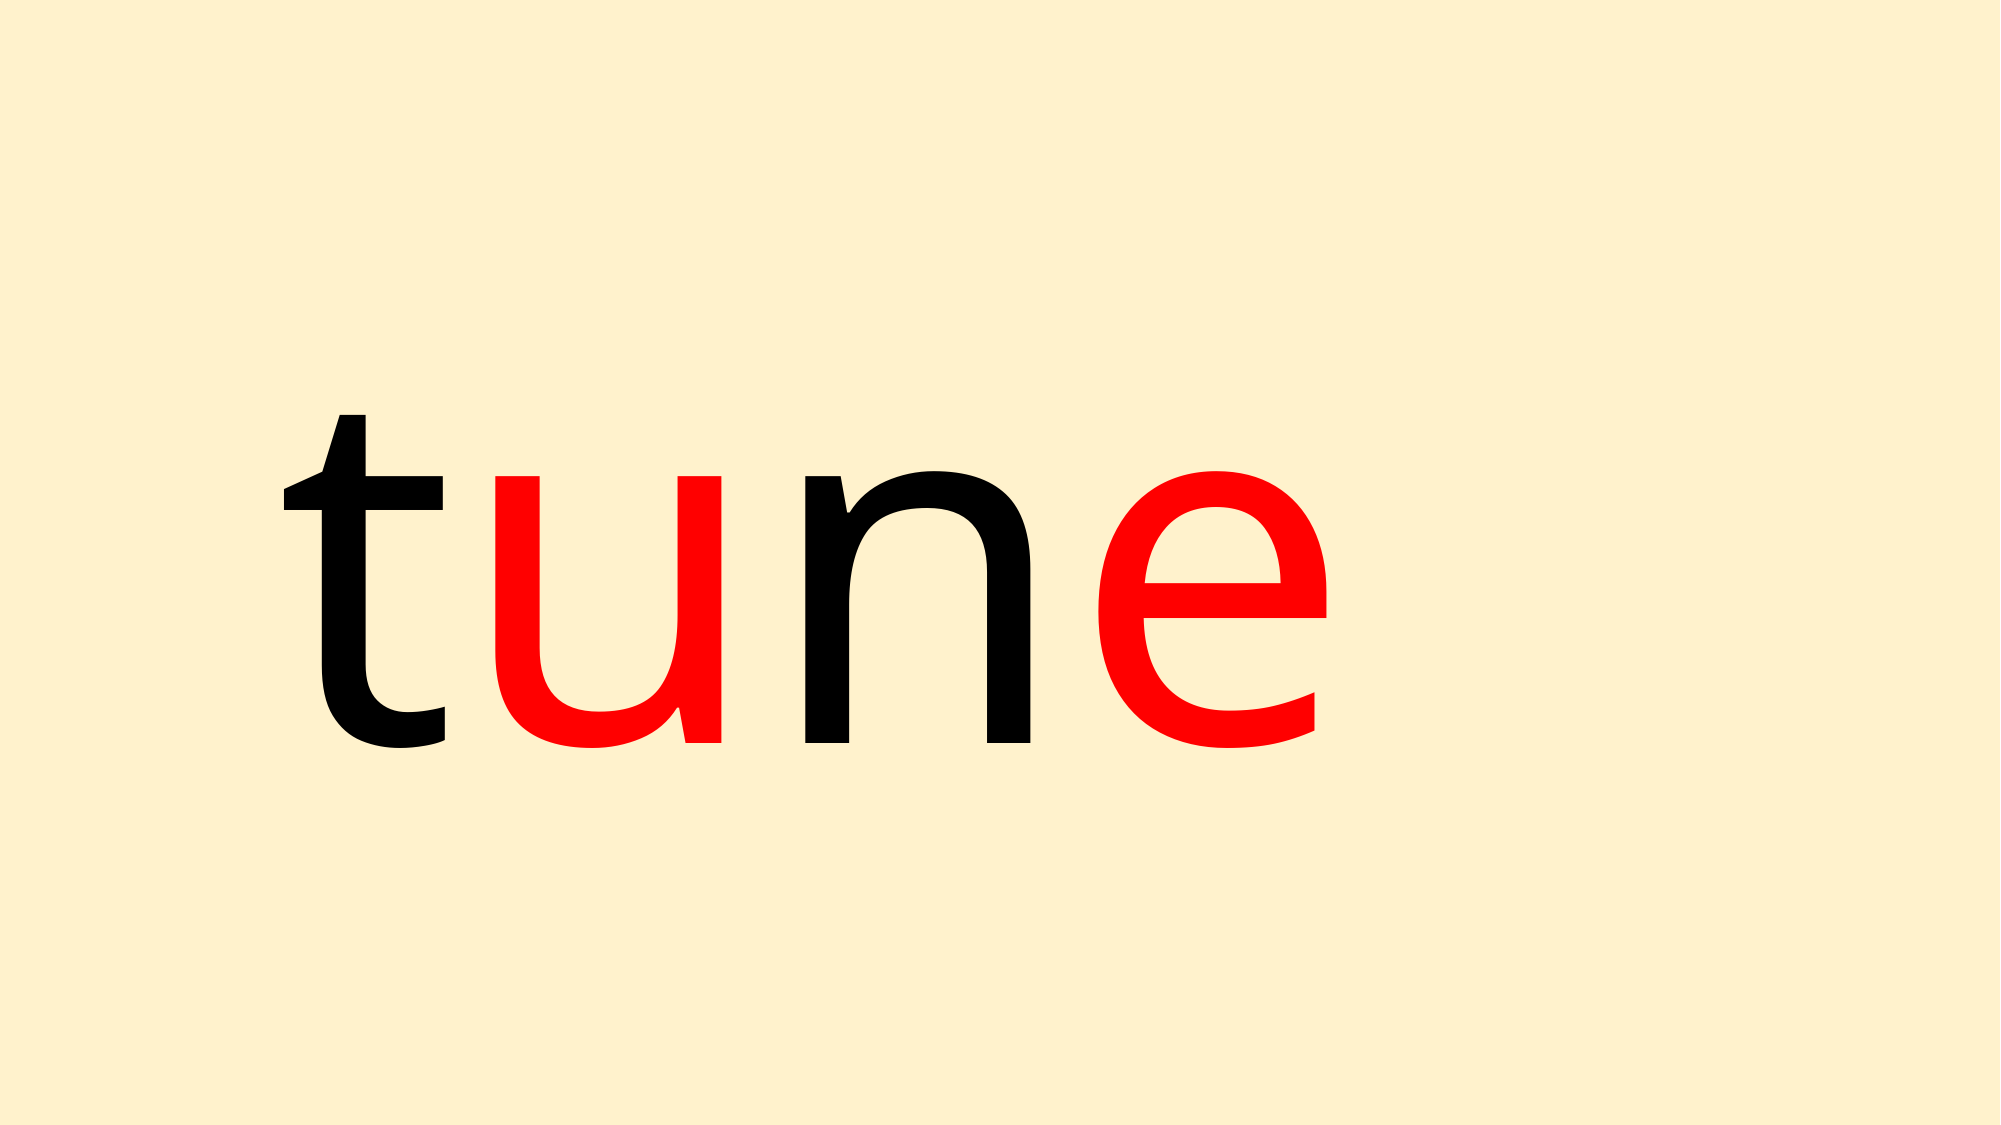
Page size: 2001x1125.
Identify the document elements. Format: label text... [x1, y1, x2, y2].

text_box tune [261, 238, 1368, 851]
